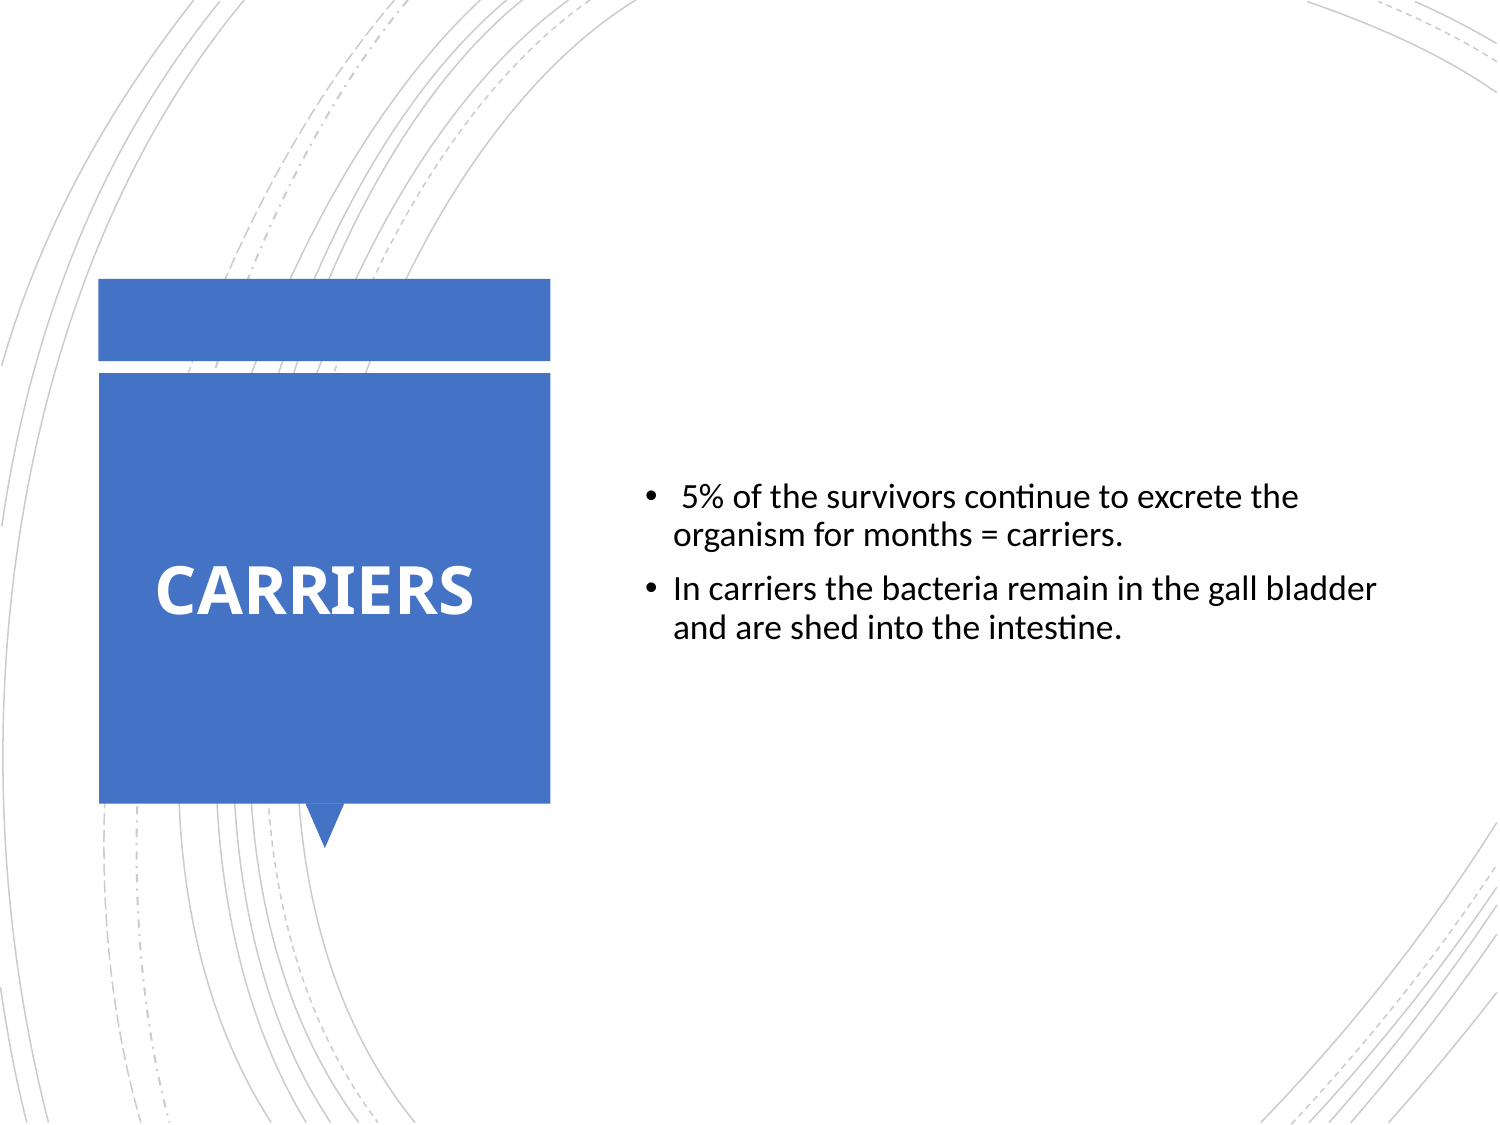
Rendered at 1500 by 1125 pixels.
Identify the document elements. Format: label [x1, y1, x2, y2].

text_box [0, 0, 1497, 1125]
text_box [98, 278, 551, 849]
